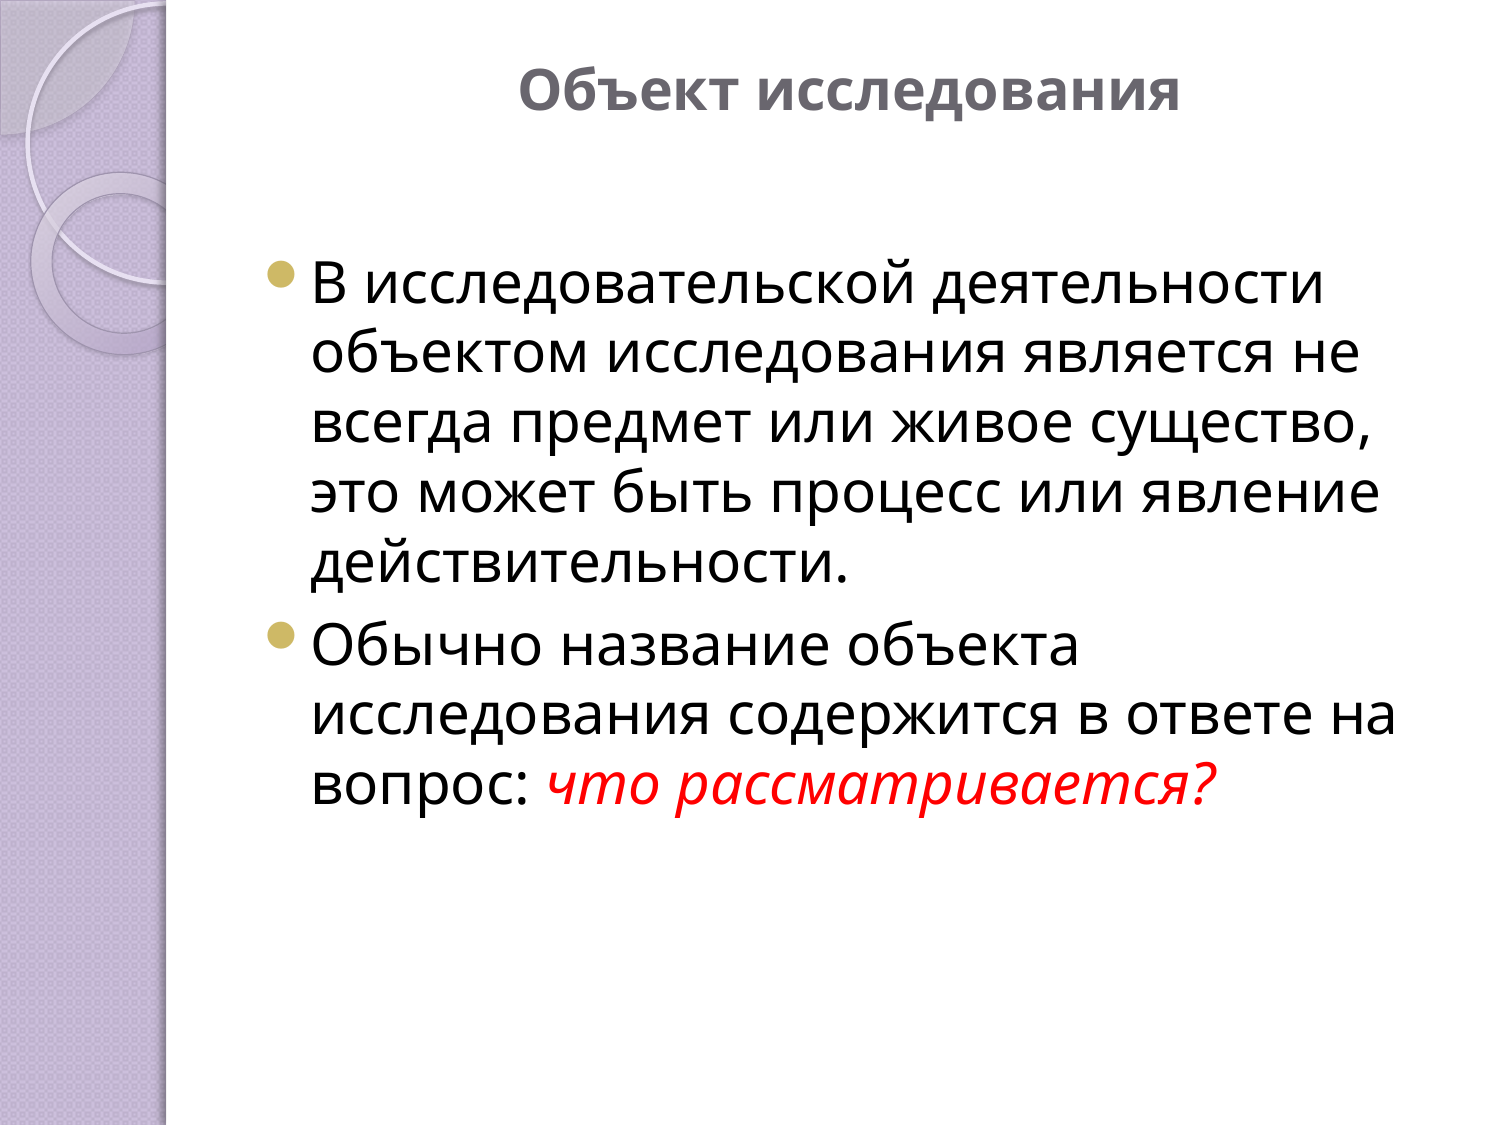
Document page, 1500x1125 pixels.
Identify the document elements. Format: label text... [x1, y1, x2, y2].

list В исследовательской деятельности объектом исследования является не всегда предмет или живое существо, это может быть процесс или явление действительности. Обычно название объекта исследования содержится в ответе на вопрос: что рассматривается? [235, 237, 1466, 1025]
title Объект исследования [235, 45, 1466, 200]
